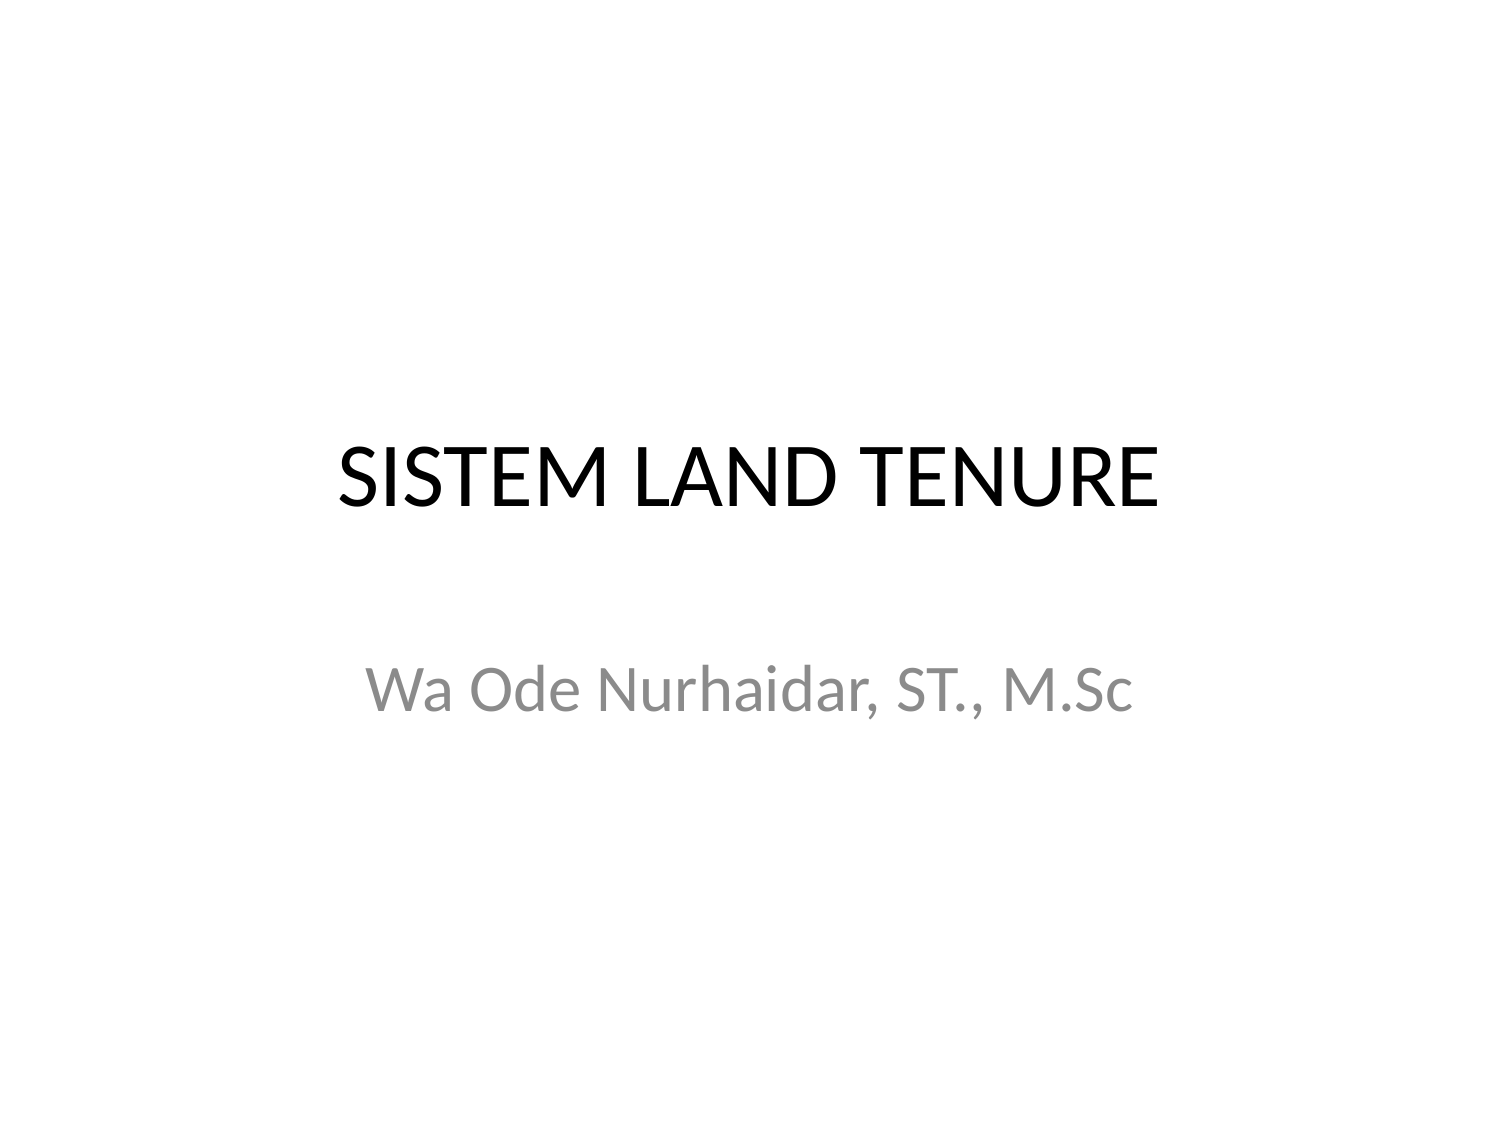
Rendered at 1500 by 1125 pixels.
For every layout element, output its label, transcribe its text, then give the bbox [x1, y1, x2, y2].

subtitle Wa Ode Nurhaidar, ST., M.Sc [225, 637, 1275, 925]
title SISTEM LAND TENURE [112, 349, 1388, 591]
